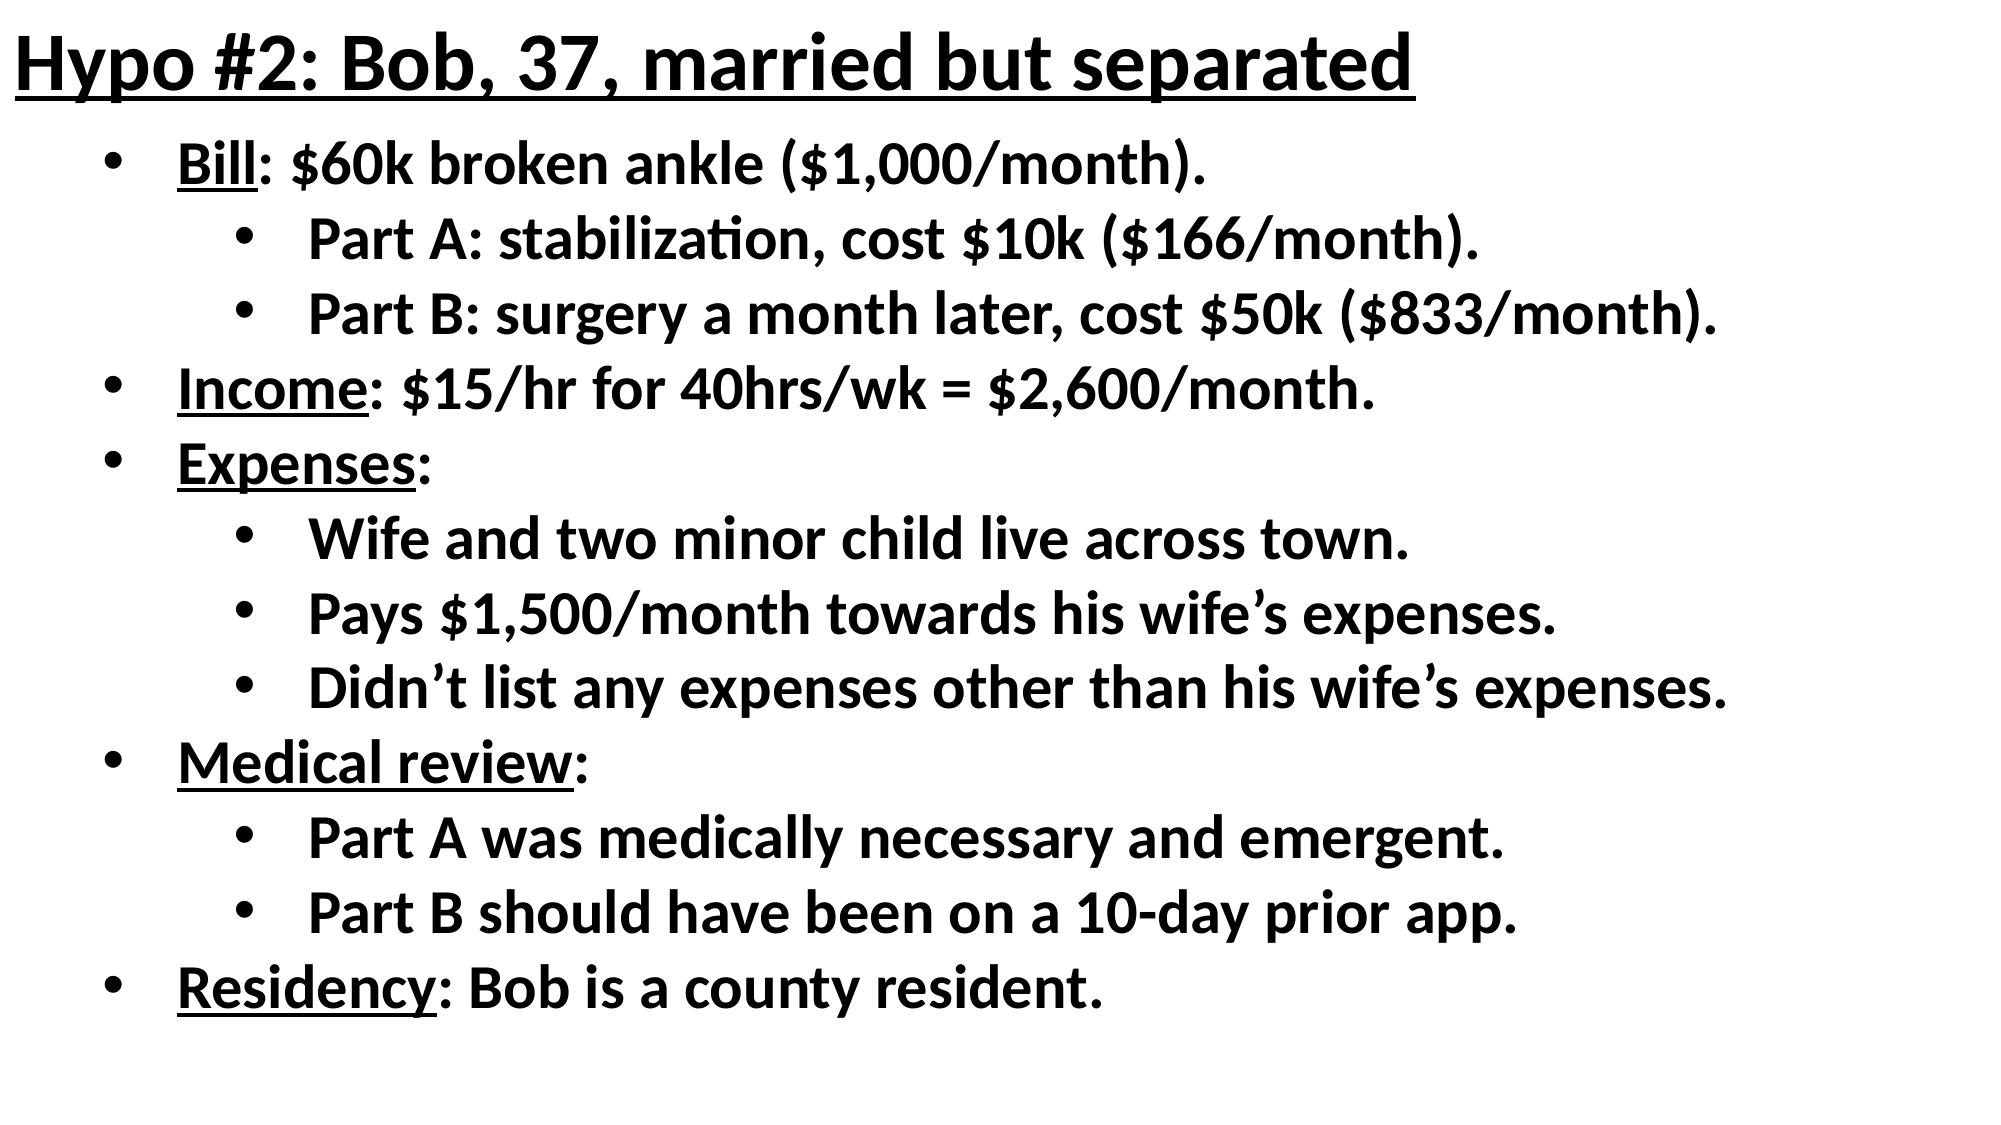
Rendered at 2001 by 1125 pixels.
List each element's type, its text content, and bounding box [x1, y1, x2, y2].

text_box Bill: $60k broken ankle ($1,000/month). Part A: stabilization, cost $10k ($166/month). Part B: surgery a month later, cost $50k ($833/month). Income: $15/hr for 40hrs/wk = $2,600/month. Expenses: Wife and two minor child live across town. Pays $1,500/month towards his wife’s expenses. Didn’t list any expenses other than his wife’s expenses. Medical review: Part A was medically necessary and emergent. Part B should have been on a 10-day prior app. Residency: Bob is a county resident. [87, 114, 1913, 1104]
text_box Hypo #2: Bob, 37, married but separated [0, 0, 1750, 115]
